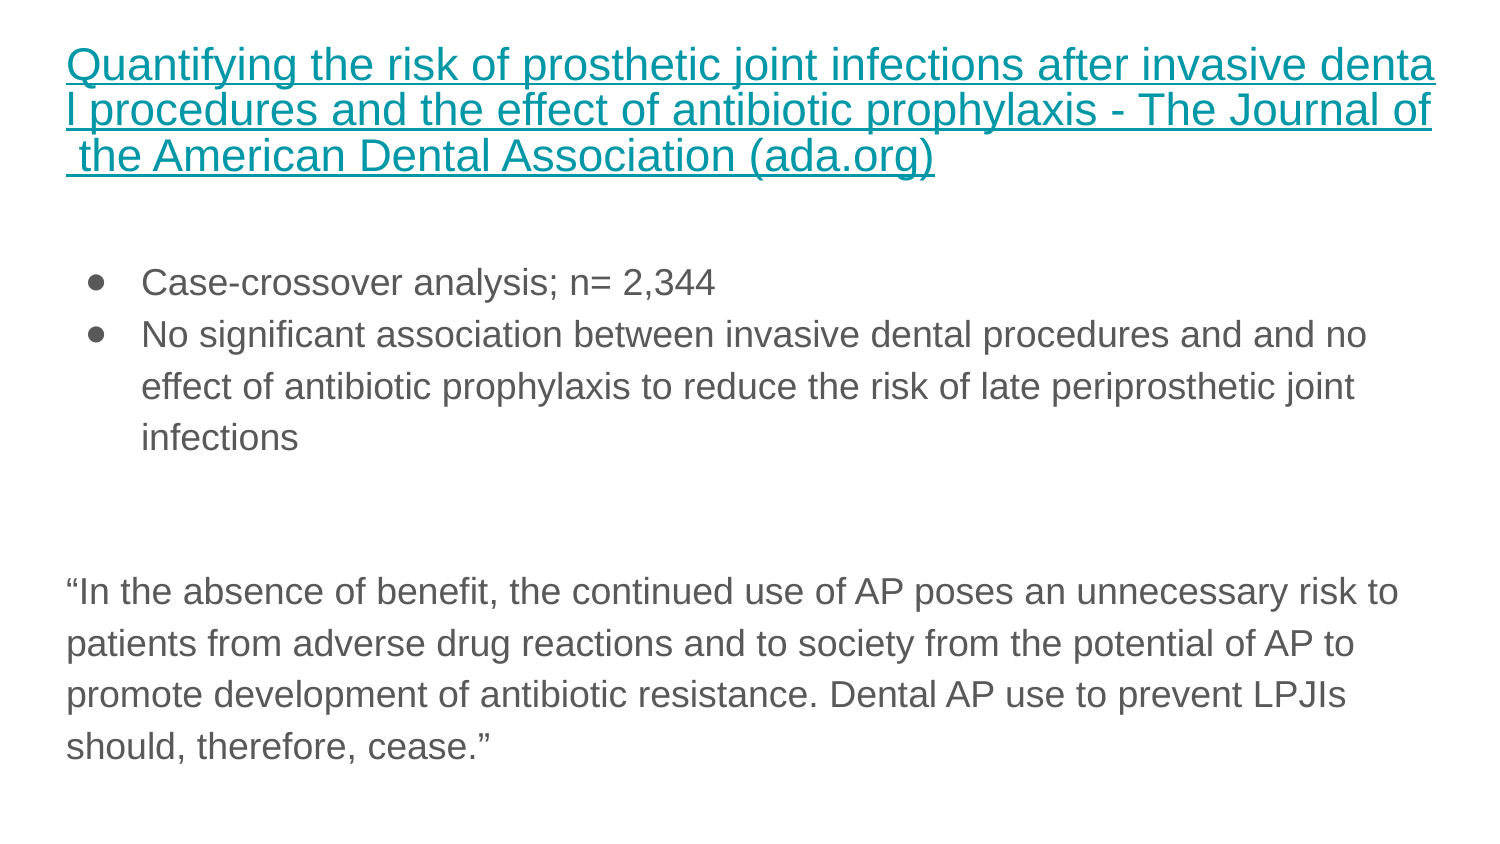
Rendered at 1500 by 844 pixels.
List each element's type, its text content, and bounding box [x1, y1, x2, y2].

title Quantifying the risk of prosthetic joint infections after invasive dental procedures and the effect of antibiotic prophylaxis - The Journal of the American Dental Association (ada.org) [51, 19, 1458, 156]
list Case-crossover analysis; n= 2,344 No significant association between invasive dental procedures and and no effect of antibiotic prophylaxis to reduce the risk of late periprosthetic joint infections “In the absence of benefit, the continued use of AP poses an unnecessary risk to patients from adverse drug reactions and to society from the potential of AP to promote development of antibiotic resistance. Dental AP use to prevent LPJIs should, therefore, cease.” [51, 236, 1449, 832]
